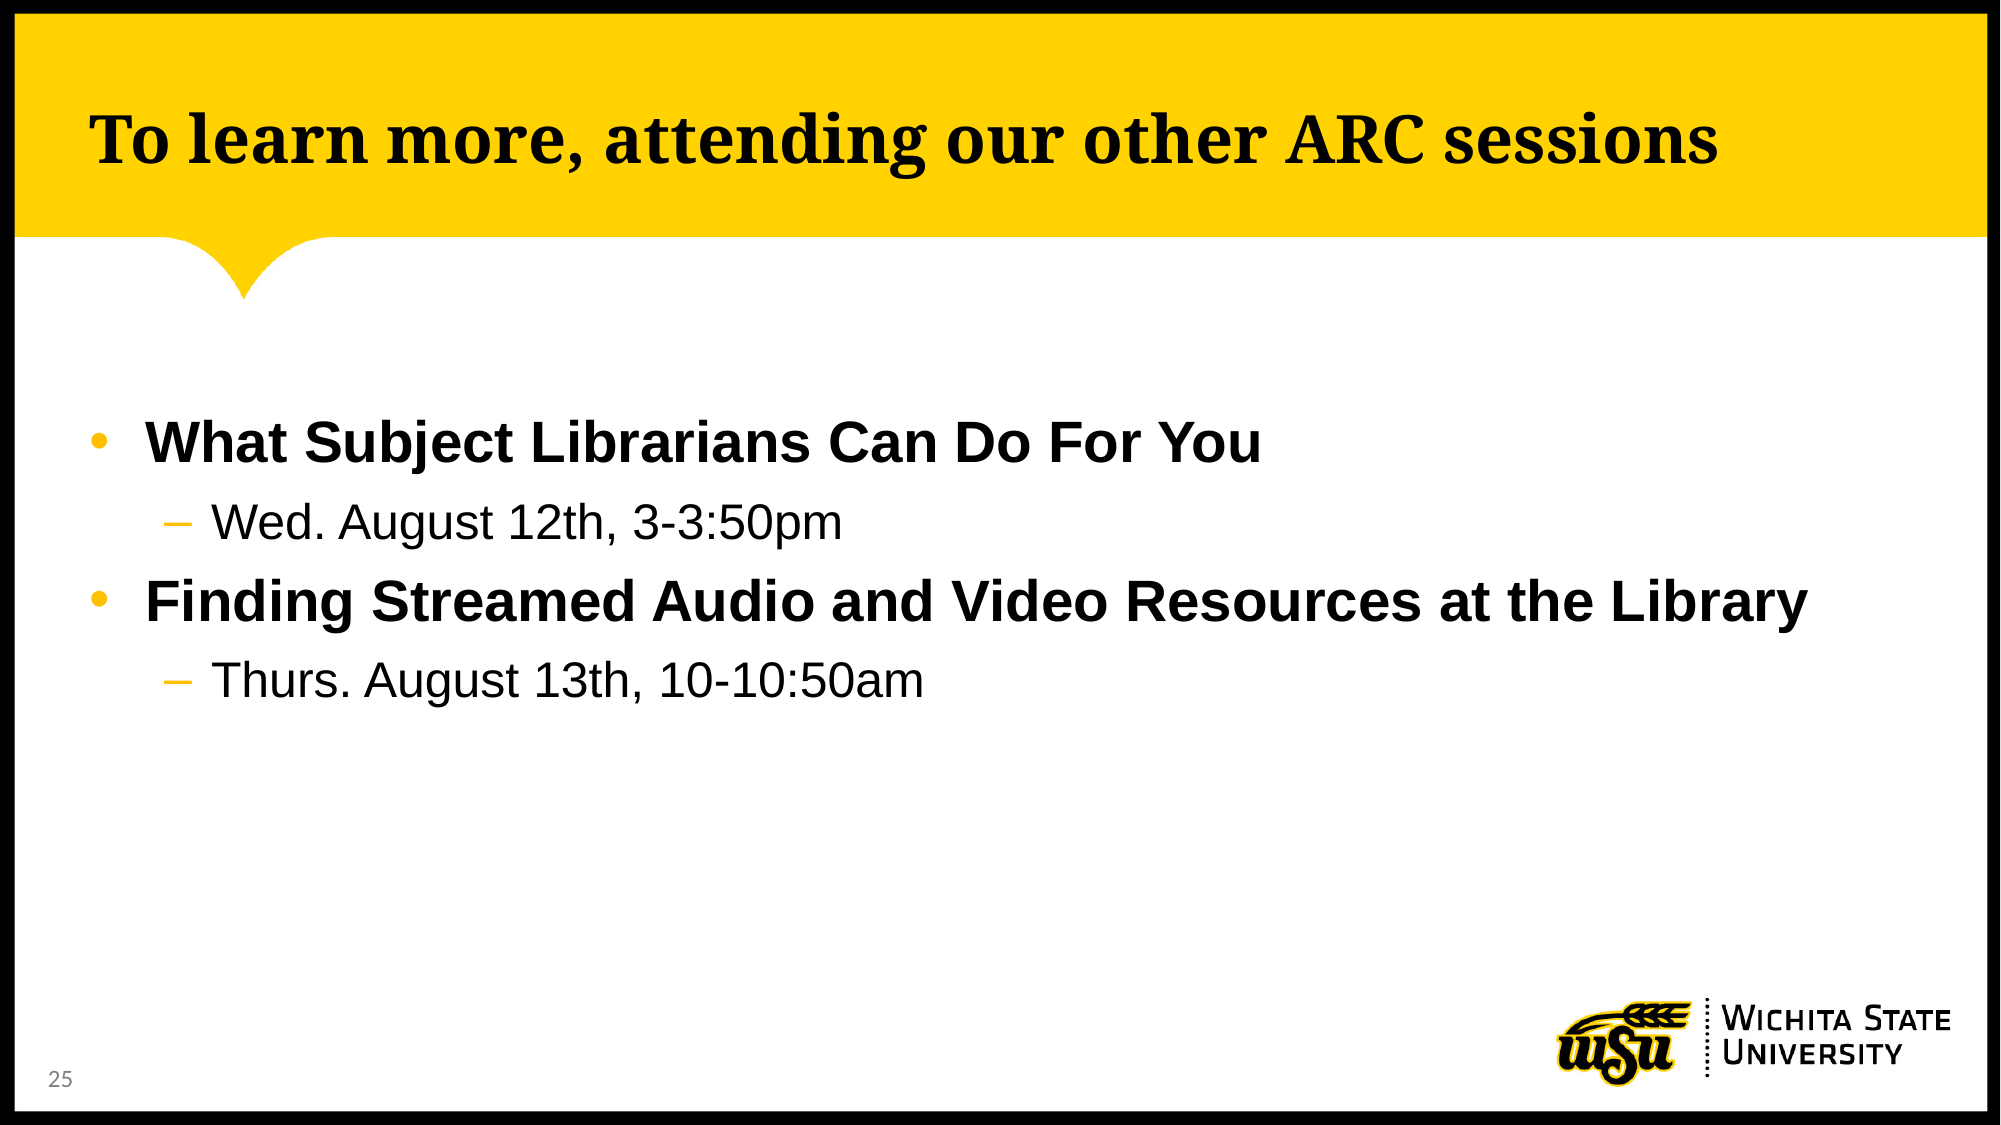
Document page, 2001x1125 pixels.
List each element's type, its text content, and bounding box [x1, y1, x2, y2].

title To learn more, attending our other ARC sessions [73, 44, 1934, 185]
list What Subject Librarians Can Do For You Wed. August 12th, 3-3:50pm Finding Streamed Audio and Video Resources at the Library Thurs. August 13th, 10-10:50am [73, 309, 1875, 1006]
picture [0, 0, 2001, 1125]
